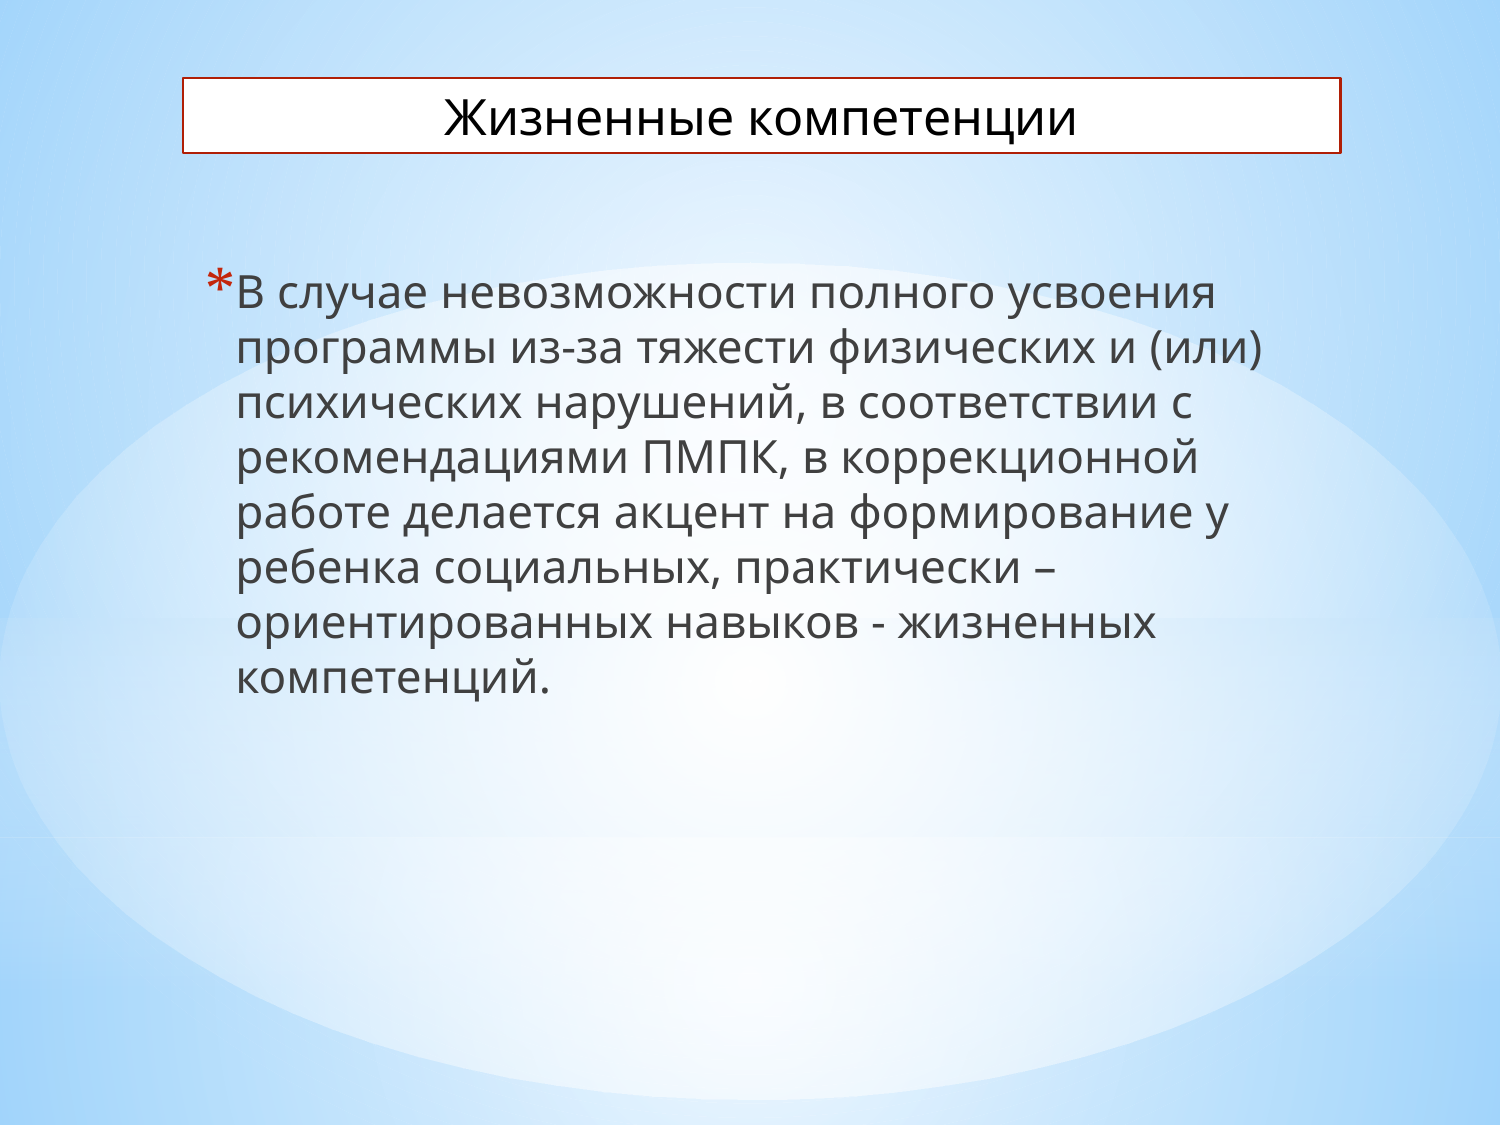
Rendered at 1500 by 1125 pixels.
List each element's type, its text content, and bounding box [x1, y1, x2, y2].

text_box Жизненные компетенции [182, 77, 1342, 154]
list В случае невозможности полного усвоения программы из-за тяжести физических и (или) психических нарушений, в соответствии с рекомендациями ПМПК, в коррекционной работе делается акцент на формирование у ребенка социальных, практически – ориентированных навыков - жизненных компетенций. [183, 255, 1352, 1035]
